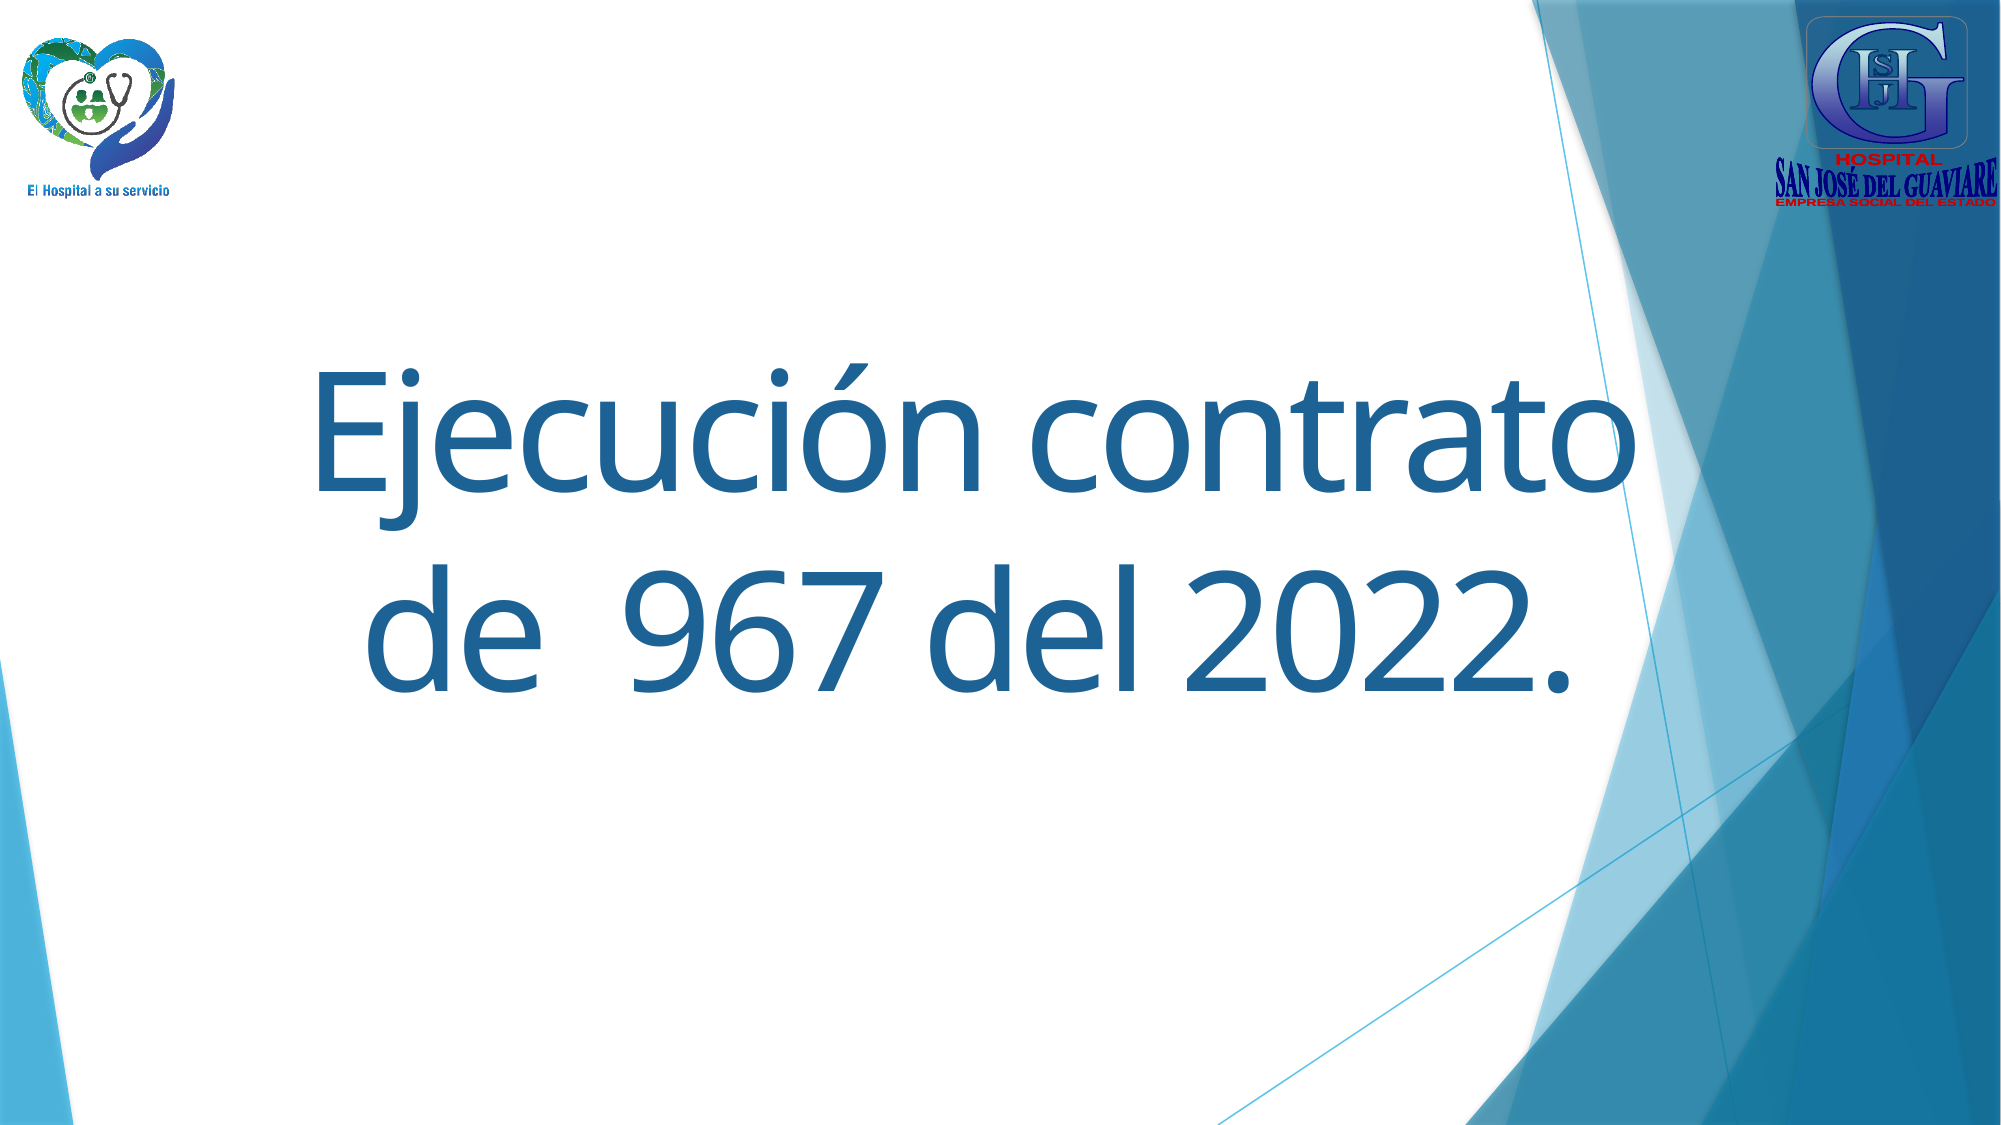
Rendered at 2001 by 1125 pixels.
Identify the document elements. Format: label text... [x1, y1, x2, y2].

picture [0, 16, 197, 220]
picture [1775, 16, 2000, 212]
text_box Ejecución contrato de 967 del 2022. [217, 317, 1725, 733]
